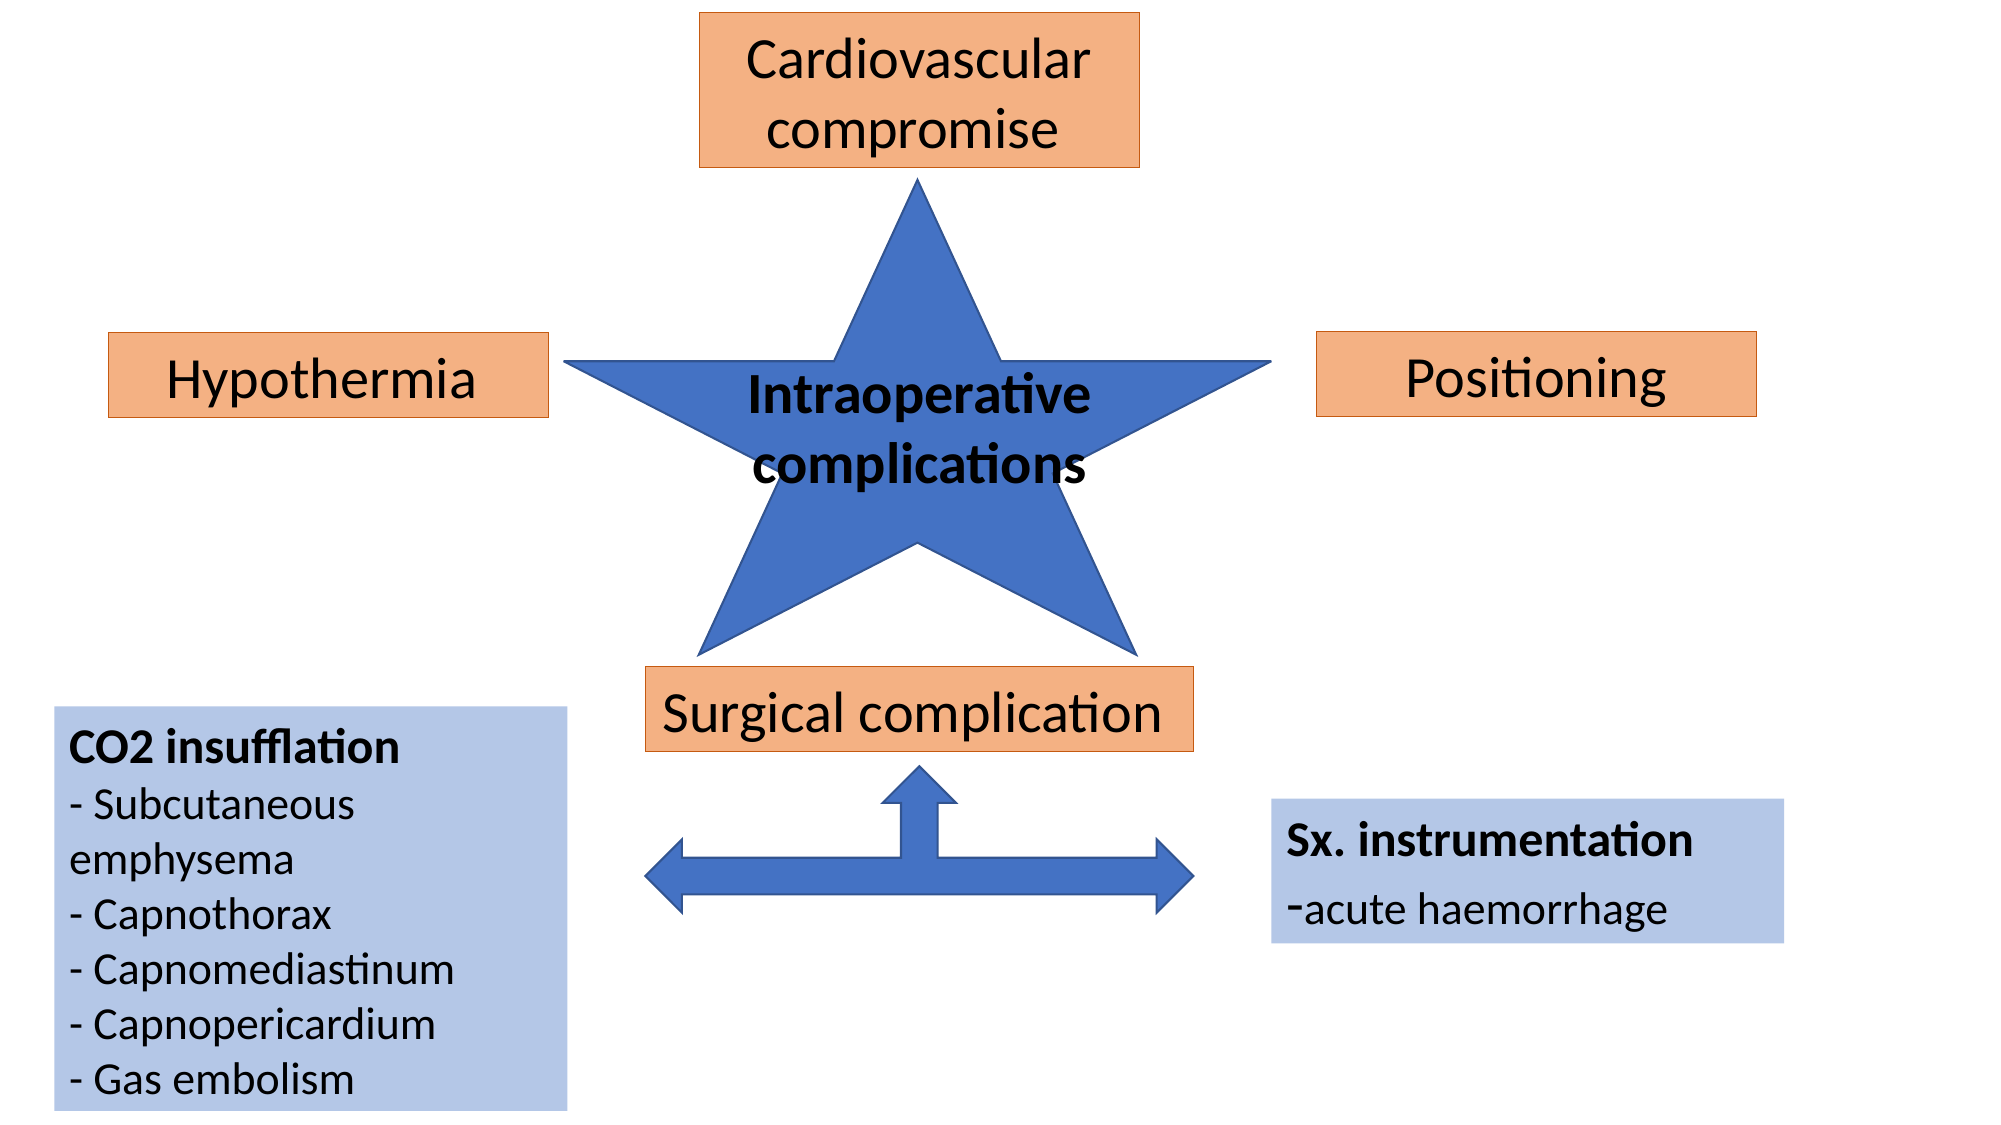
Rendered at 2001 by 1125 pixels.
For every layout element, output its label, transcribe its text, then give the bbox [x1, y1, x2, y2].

text_box [974, 573, 1139, 658]
text_box Cardiovascular compromise [699, 12, 1140, 168]
text_box Sx. instrumentation -acute haemorrhage [1271, 798, 1785, 944]
text_box Positioning [1316, 331, 1757, 417]
text_box [839, 177, 996, 347]
text_box [1129, 360, 1272, 436]
text_box Intraoperative complications [710, 347, 1129, 573]
text_box Hypothermia [108, 332, 549, 418]
text_box [643, 764, 1195, 916]
text_box [563, 360, 710, 438]
text_box Surgical complication [645, 666, 1194, 752]
text_box [696, 573, 861, 658]
text_box CO2 insufflation - Subcutaneous emphysema - Capnothorax - Capnomediastinum - Capnopericardium - Gas embolism [54, 706, 568, 1111]
